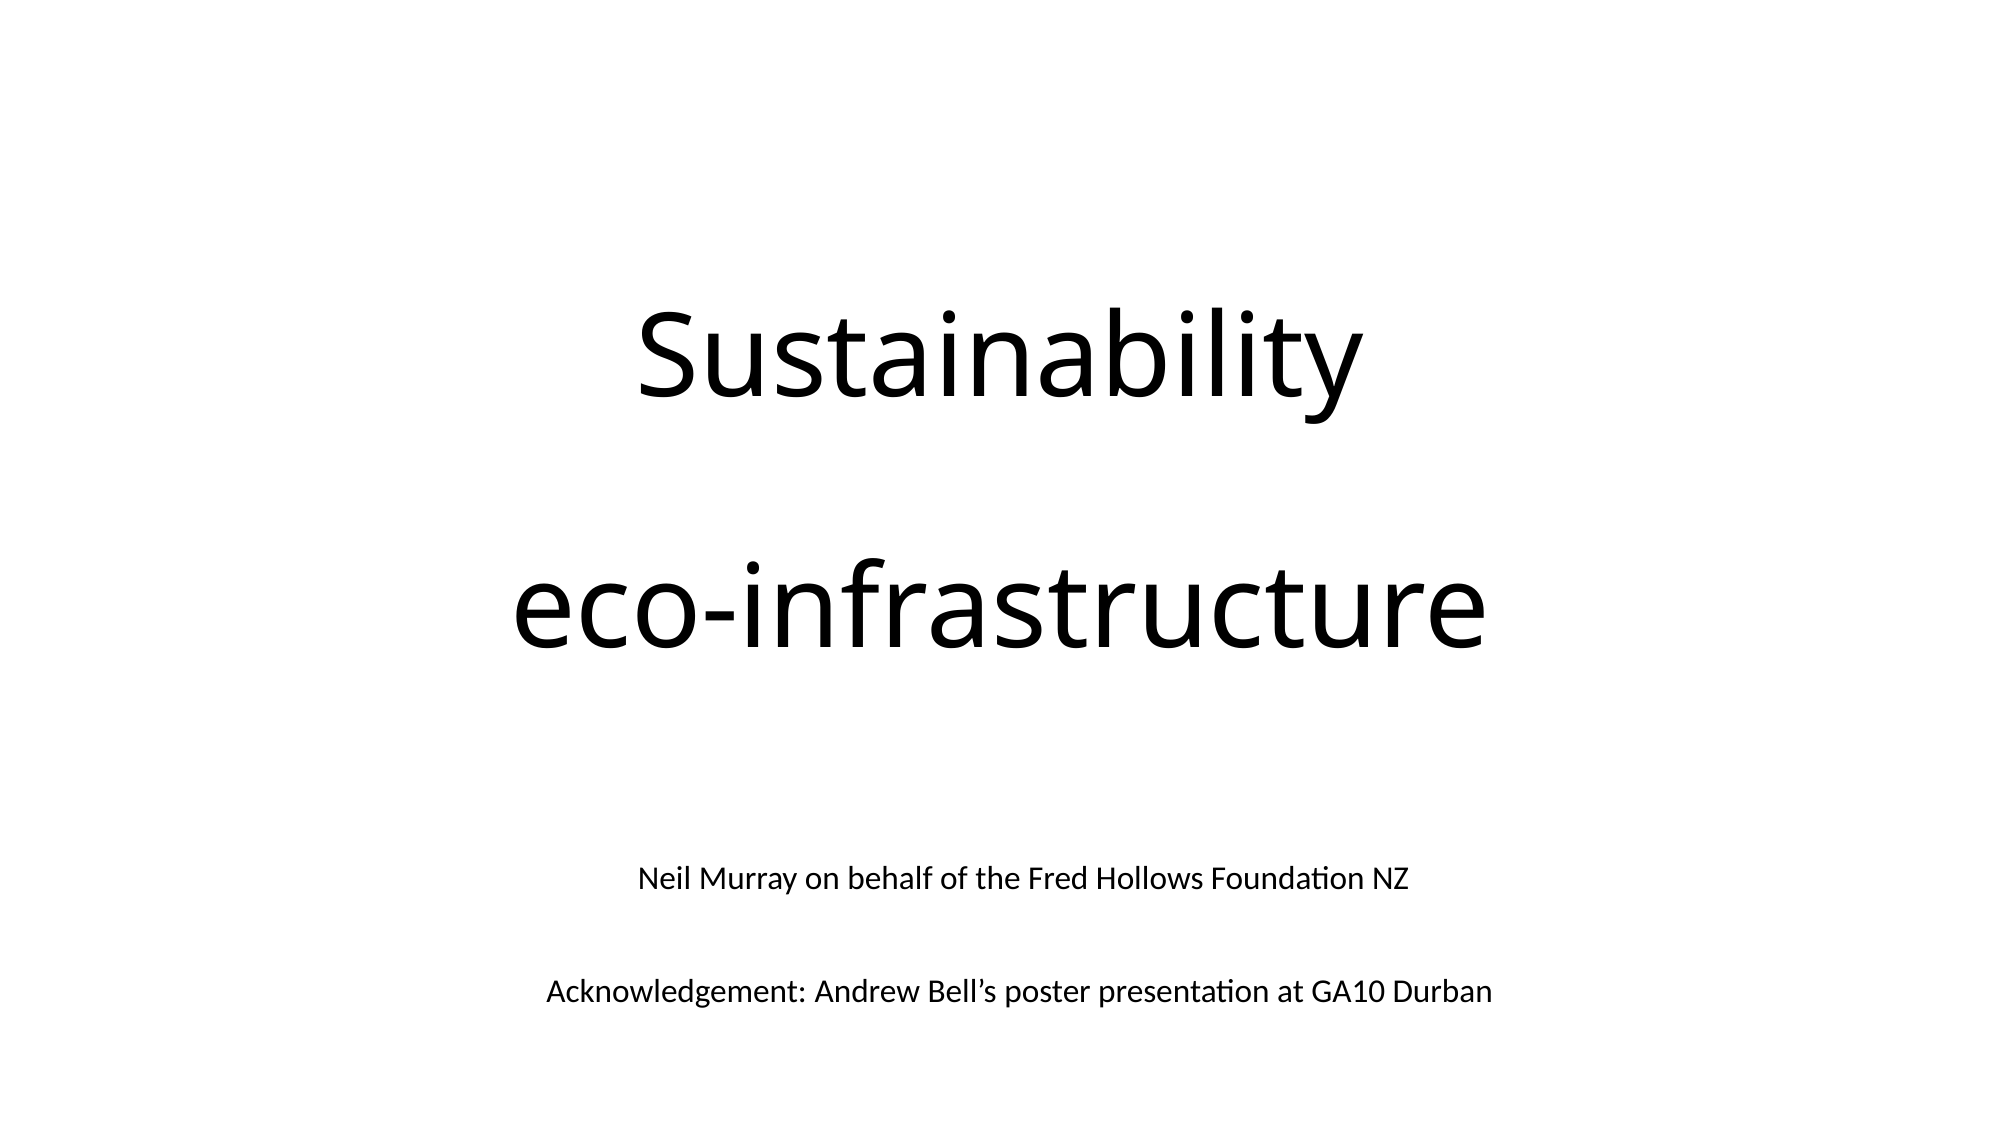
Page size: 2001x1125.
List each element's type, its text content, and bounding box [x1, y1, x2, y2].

title Sustainability eco-infrastructure [249, 288, 1750, 681]
subtitle Neil Murray on behalf of the Fred Hollows Foundation NZ Acknowledgement: Andrew Bell’s poster presentation at GA10 Durban [274, 853, 1774, 1125]
